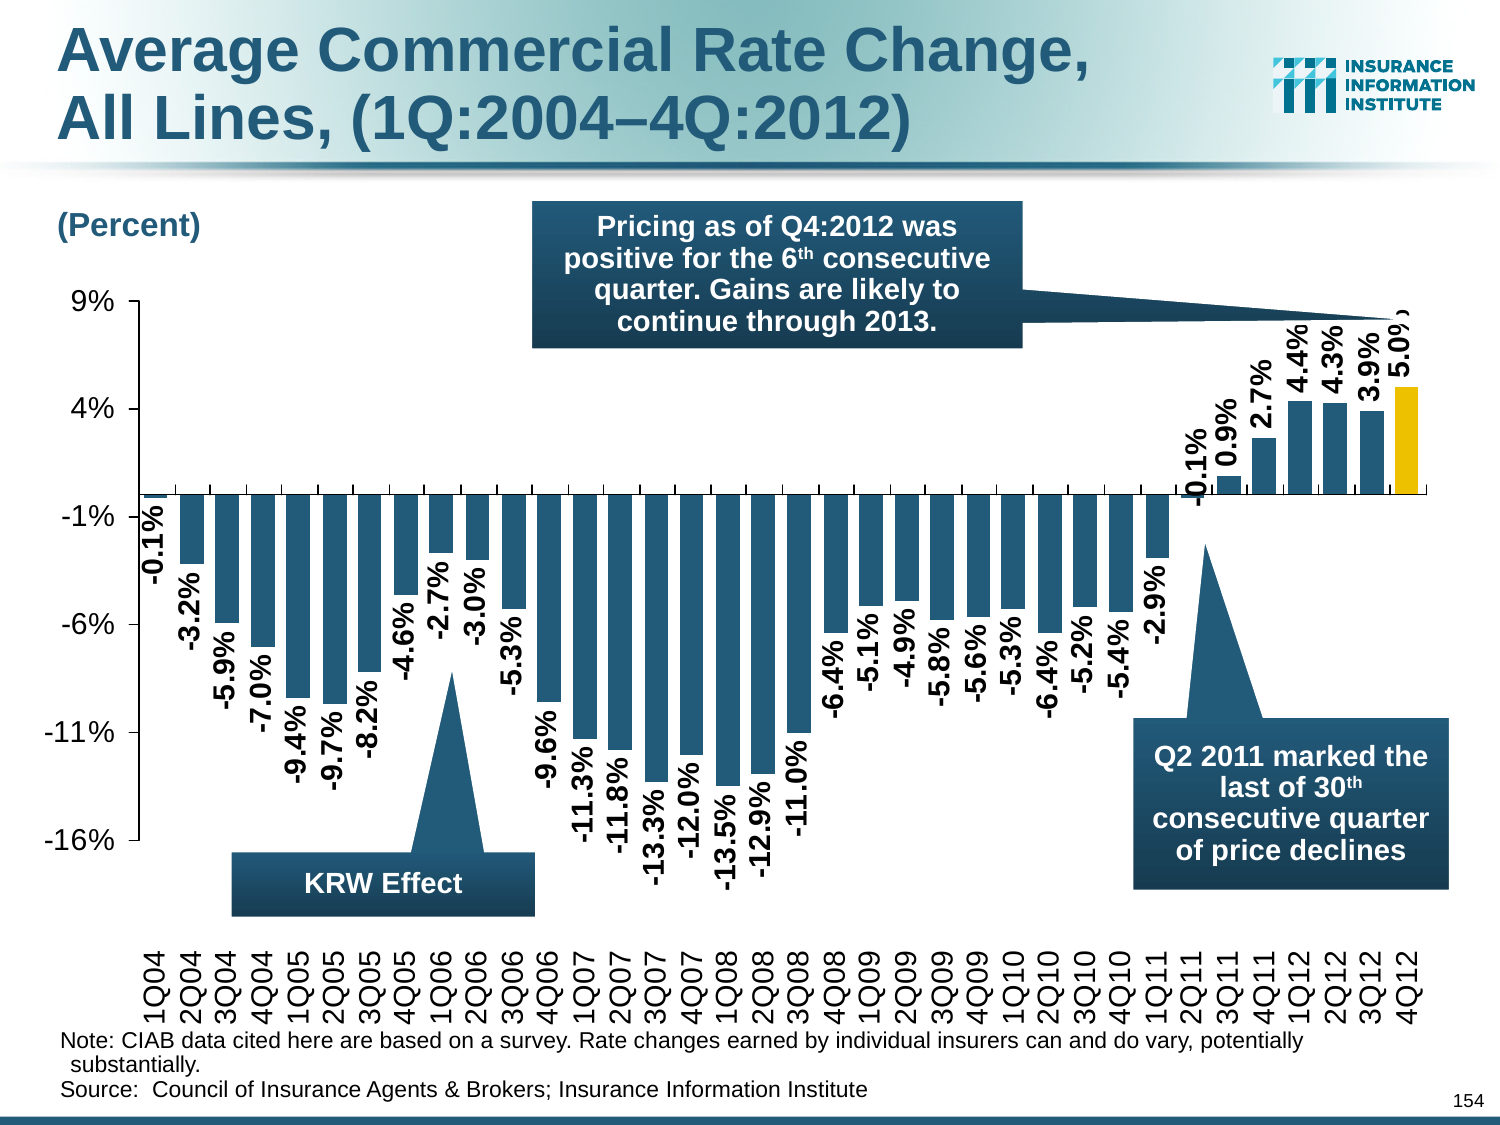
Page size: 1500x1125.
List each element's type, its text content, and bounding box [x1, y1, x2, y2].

picture [0, 0, 1500, 189]
title Average Commercial Rate Change, All Lines, (1Q:2004–4Q:2012) [48, 14, 1264, 157]
text_box Pricing as of Q4:2012 was positive for the 6th consecutive quarter. Gains are likely to continue through 2013. [529, 198, 1026, 207]
text_box Note: CIAB data cited here are based on a survey. Rate changes earned by individual insurers can and do vary, potentially substantially. Source: Council of Insurance Agents & Brokers; Insurance Information Institute [0, 1028, 1442, 1125]
text_box Pricing as of Q4:2012 was positive for the 6th consecutive quarter. Gains are likely to continue through 2013. [529, 244, 1026, 267]
text_box Q2 2011 marked the last of 30th consecutive quarter of price declines [1439, 715, 1452, 892]
text_box (Percent) [56, 207, 1406, 244]
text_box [7, 267, 1435, 1063]
slide_number 154 [1442, 1091, 1485, 1112]
